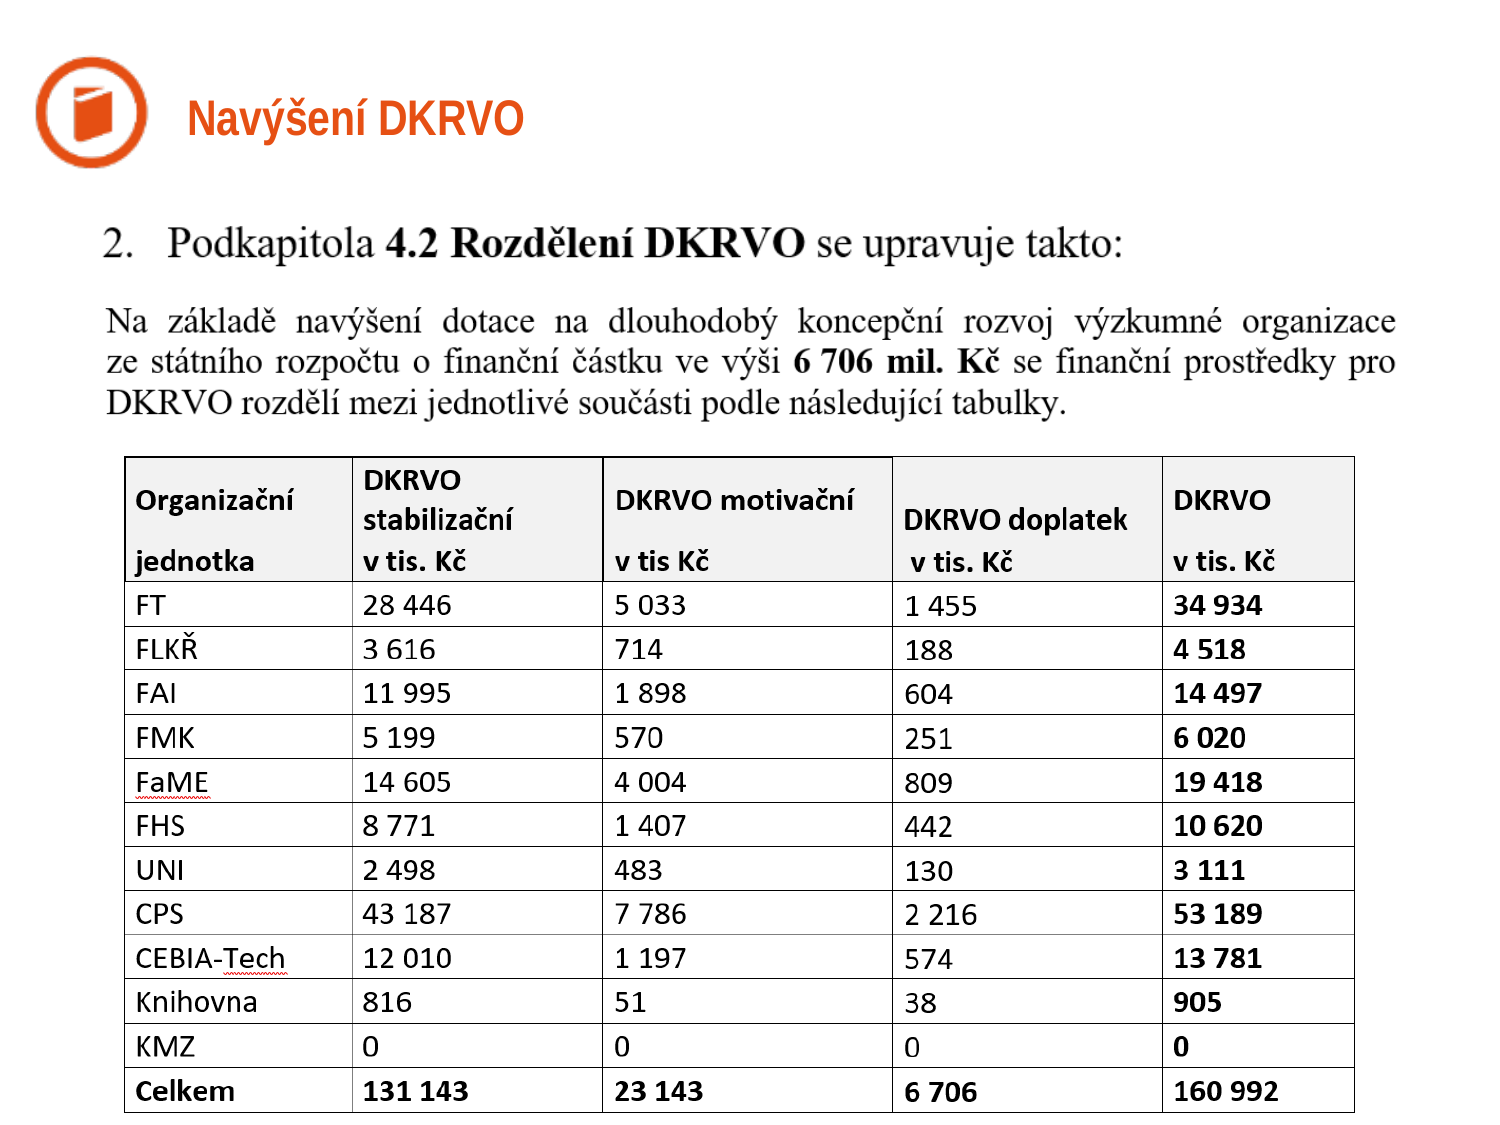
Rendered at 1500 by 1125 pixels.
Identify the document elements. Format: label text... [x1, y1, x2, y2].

picture [115, 444, 1362, 1118]
picture [91, 202, 1145, 278]
title Navýšení DKRVO [171, 54, 1388, 176]
picture [29, 54, 156, 176]
picture [91, 287, 1409, 429]
